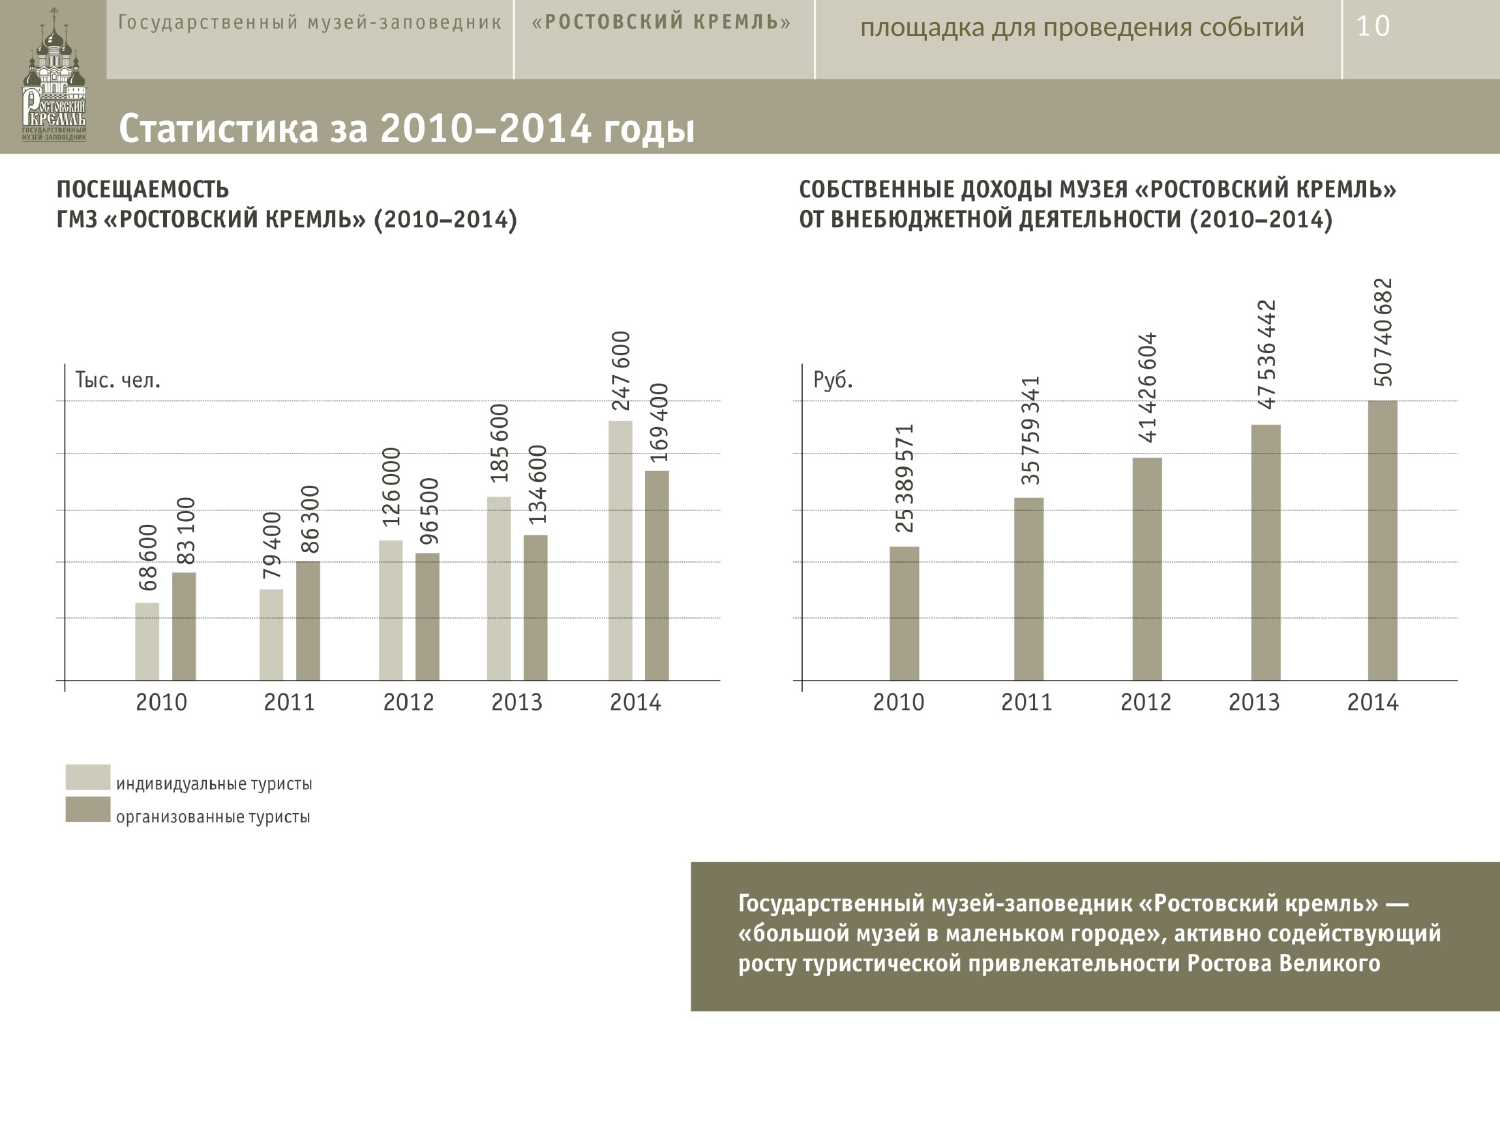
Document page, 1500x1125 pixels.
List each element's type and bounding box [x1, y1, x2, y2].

text_box [0, 0, 1500, 1047]
